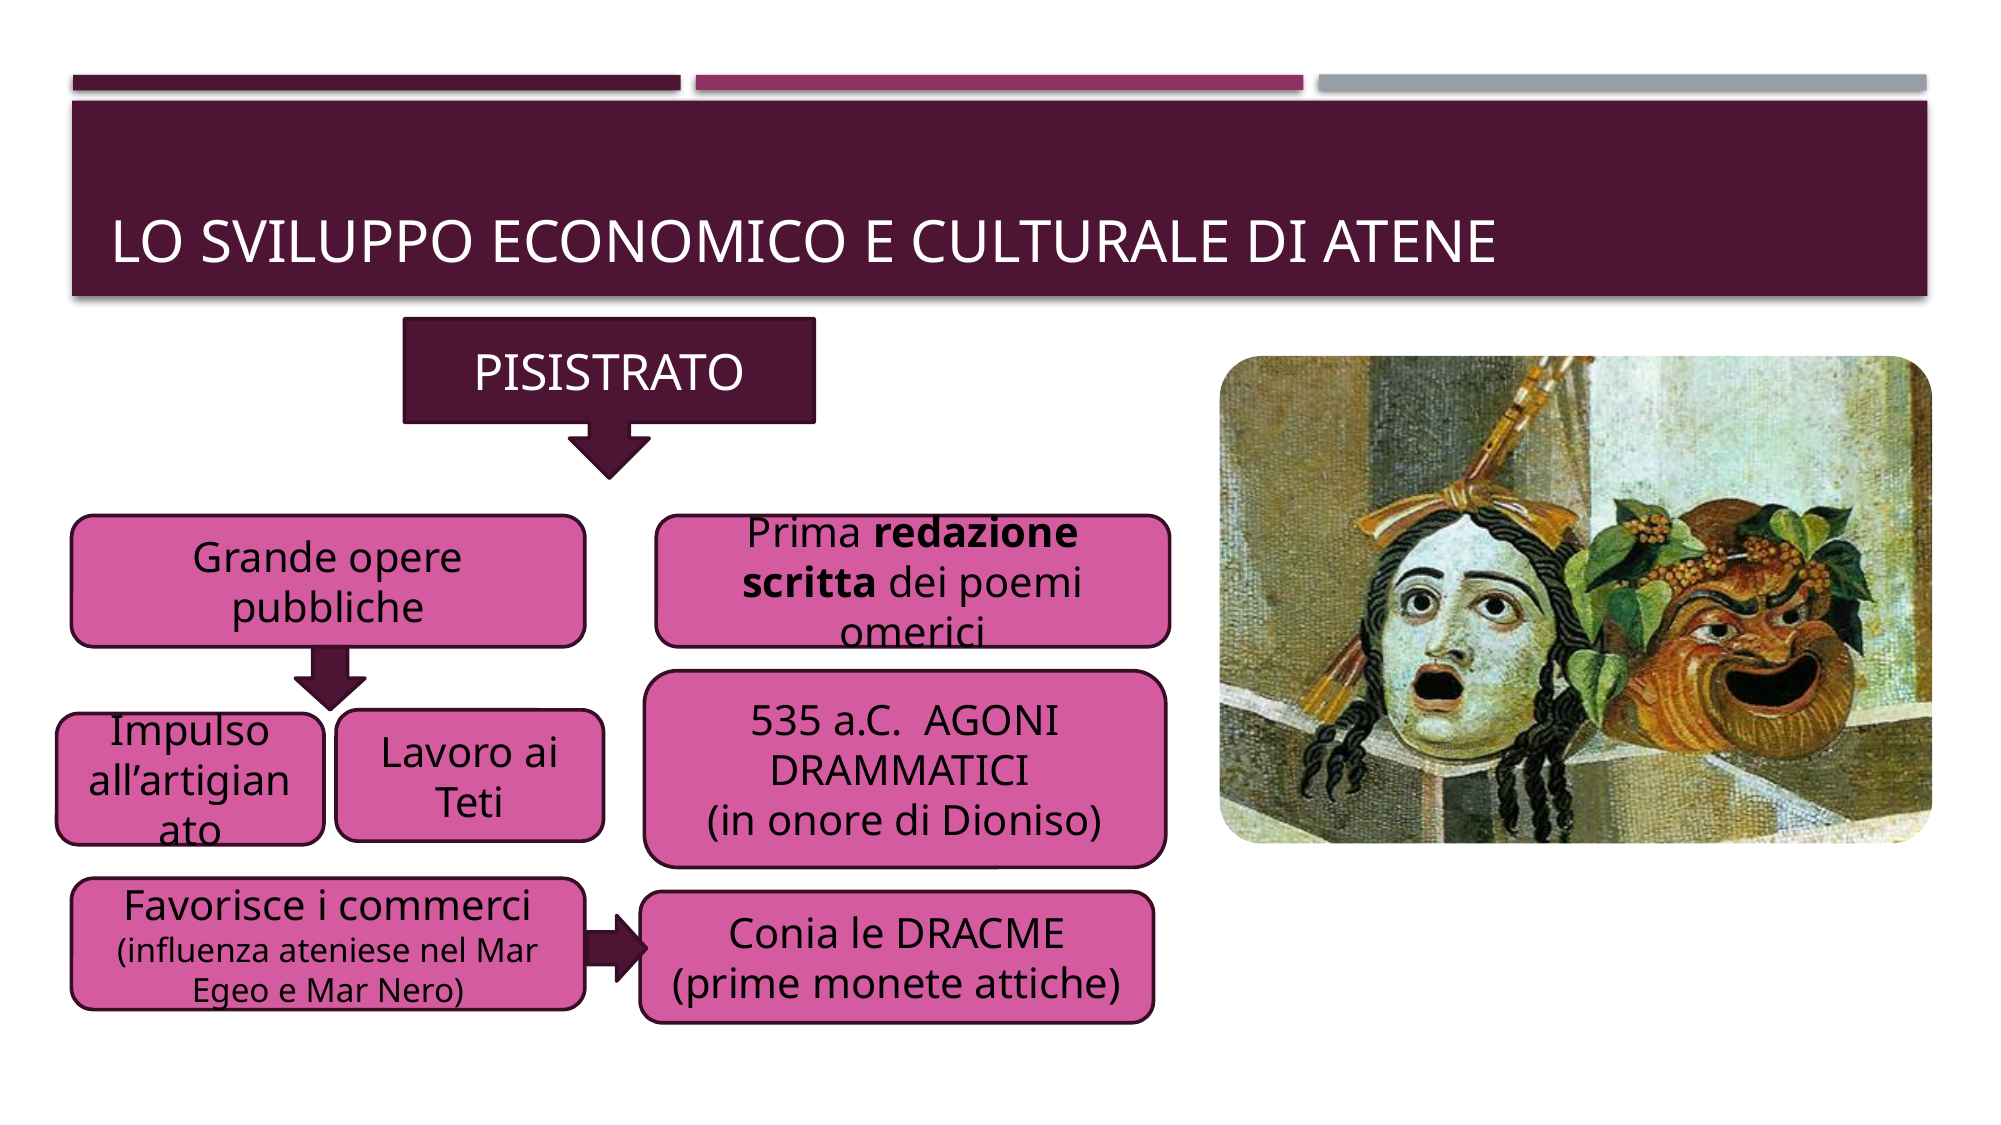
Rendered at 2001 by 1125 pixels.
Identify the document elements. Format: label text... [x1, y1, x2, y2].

text_box Conia le DRACME (prime monete attiche) [638, 889, 1156, 1025]
text_box Lavoro ai Teti [334, 707, 606, 843]
text_box PISISTRATO [402, 316, 817, 480]
text_box 535 a.C. AGONI DRAMMATICI (in onore di Dioniso) [642, 668, 1168, 870]
text_box Impulso all’artigianato [54, 711, 326, 847]
text_box [585, 913, 648, 983]
title Lo sviluppo ECONOMICO E CULTURALE di Atene [95, 115, 1905, 282]
text_box Favorisce i commerci (influenza ateniese nel Mar Egeo e Mar Nero) [69, 876, 587, 1012]
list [1219, 355, 1933, 844]
text_box [293, 644, 367, 712]
text_box Prima redazione scritta dei poemi omerici [654, 513, 1172, 649]
text_box Grande opere pubbliche [69, 513, 587, 649]
